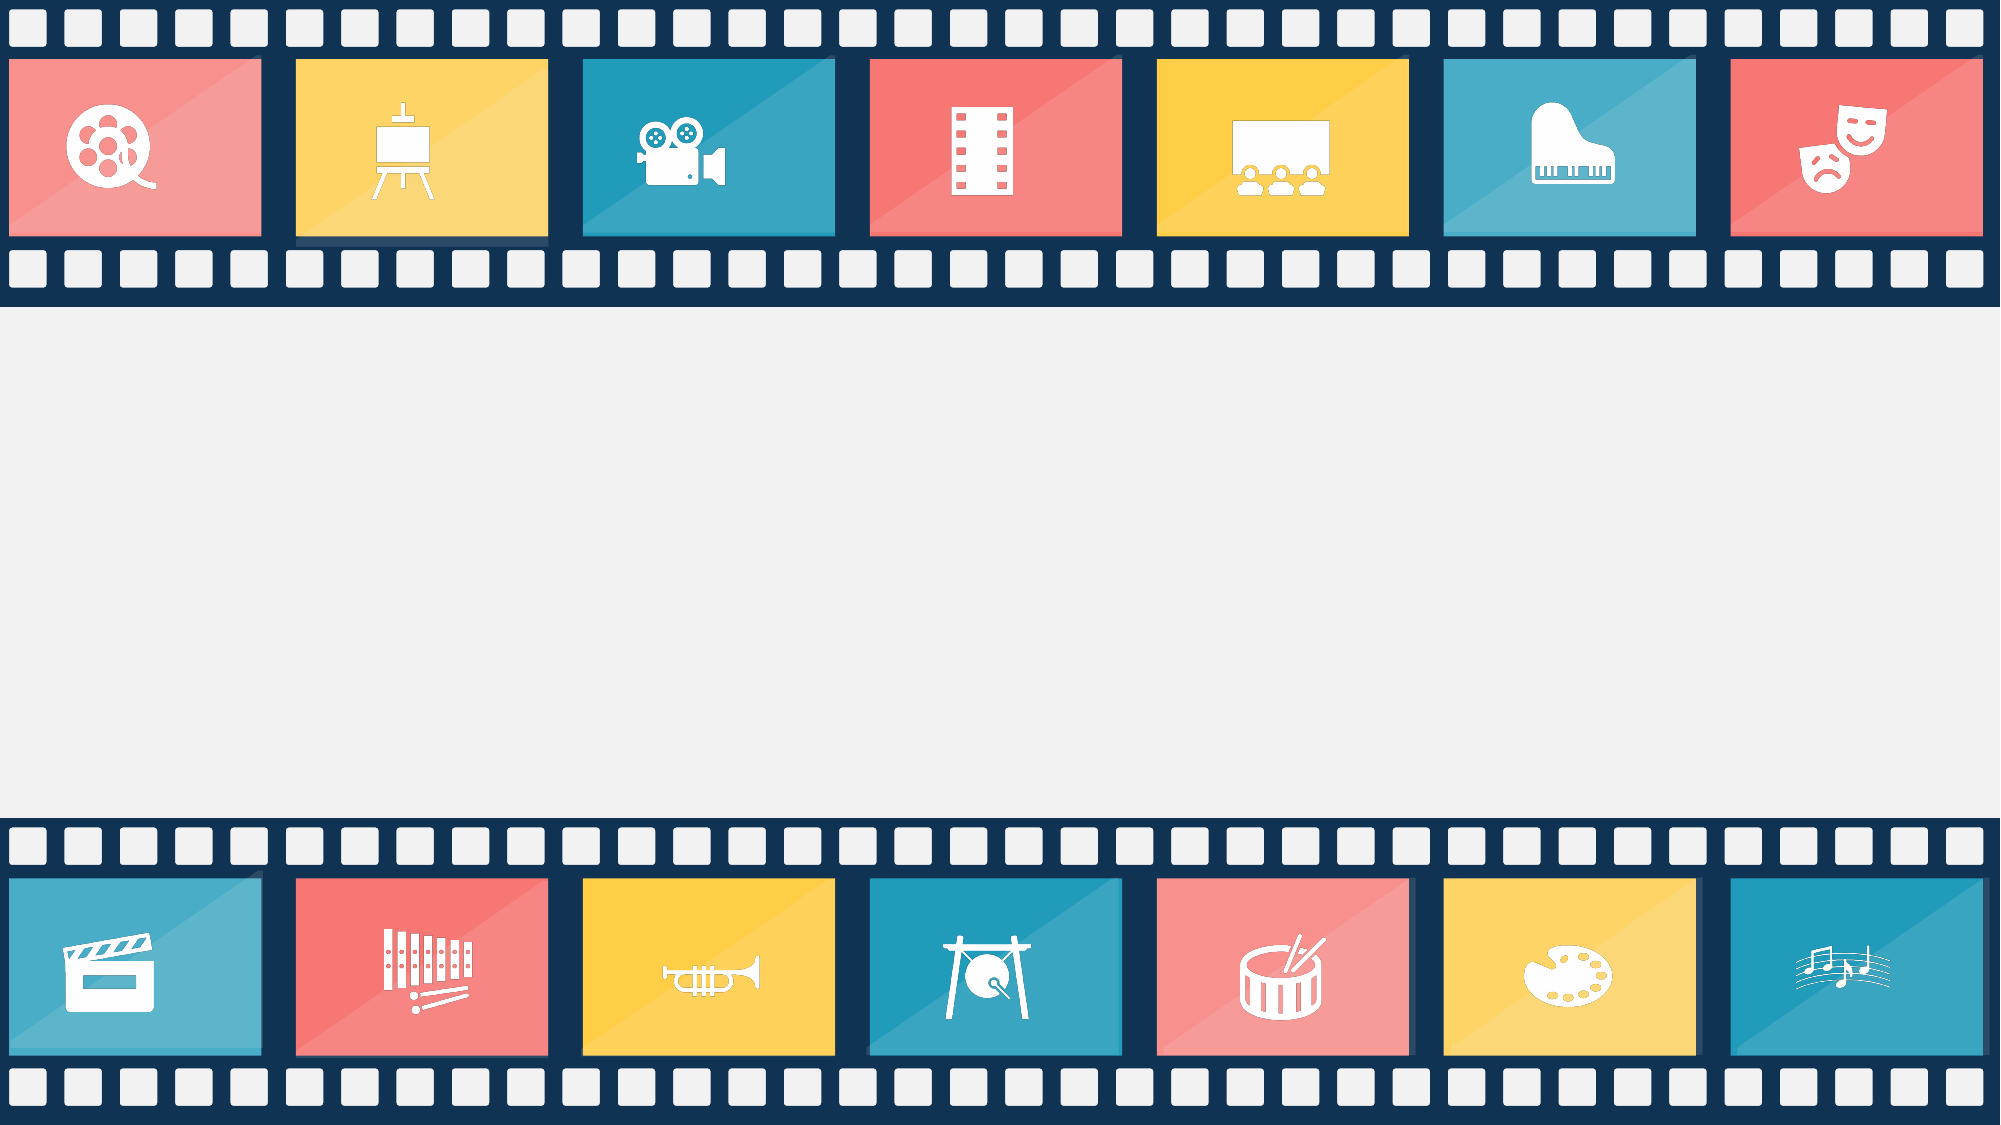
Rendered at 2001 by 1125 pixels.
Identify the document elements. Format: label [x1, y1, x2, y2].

text_box [1156, 58, 1395, 223]
text_box [1730, 58, 1969, 223]
text_box [582, 877, 836, 1057]
picture [1230, 924, 1336, 1030]
text_box [1730, 877, 1984, 1057]
picture [375, 918, 481, 1024]
picture [934, 924, 1040, 1030]
text_box [1162, 876, 1417, 1056]
text_box [1736, 876, 1991, 1056]
text_box [0, 817, 2000, 1125]
text_box [1156, 877, 1410, 1057]
text_box [865, 876, 1120, 1056]
text_box [8, 58, 249, 224]
text_box [869, 233, 1123, 237]
text_box [868, 53, 1124, 233]
text_box [0, 0, 2000, 308]
text_box [1443, 58, 1682, 223]
text_box [1443, 877, 1697, 1057]
picture [1790, 915, 1896, 1021]
text_box [8, 54, 263, 234]
picture [658, 923, 764, 1029]
text_box [1442, 53, 1697, 233]
picture [929, 98, 1035, 204]
text_box [8, 877, 262, 1057]
text_box [294, 879, 550, 1060]
text_box [869, 877, 1123, 1057]
text_box [869, 58, 1108, 223]
text_box [1729, 53, 1984, 233]
text_box [9, 869, 265, 1050]
picture [55, 919, 161, 1025]
picture [1520, 90, 1626, 196]
text_box [1155, 53, 1411, 233]
text_box [1443, 233, 1697, 237]
text_box [1449, 876, 1704, 1056]
picture [628, 98, 734, 204]
picture [55, 93, 161, 199]
picture [1228, 105, 1334, 211]
text_box [1156, 233, 1410, 237]
picture [1790, 96, 1896, 202]
text_box [295, 58, 549, 237]
text_box [580, 878, 835, 1058]
picture [1515, 923, 1621, 1029]
text_box [582, 58, 823, 224]
text_box [295, 877, 549, 1049]
text_box [294, 68, 550, 248]
picture [350, 98, 456, 204]
text_box [581, 54, 837, 234]
text_box [1730, 233, 1984, 237]
